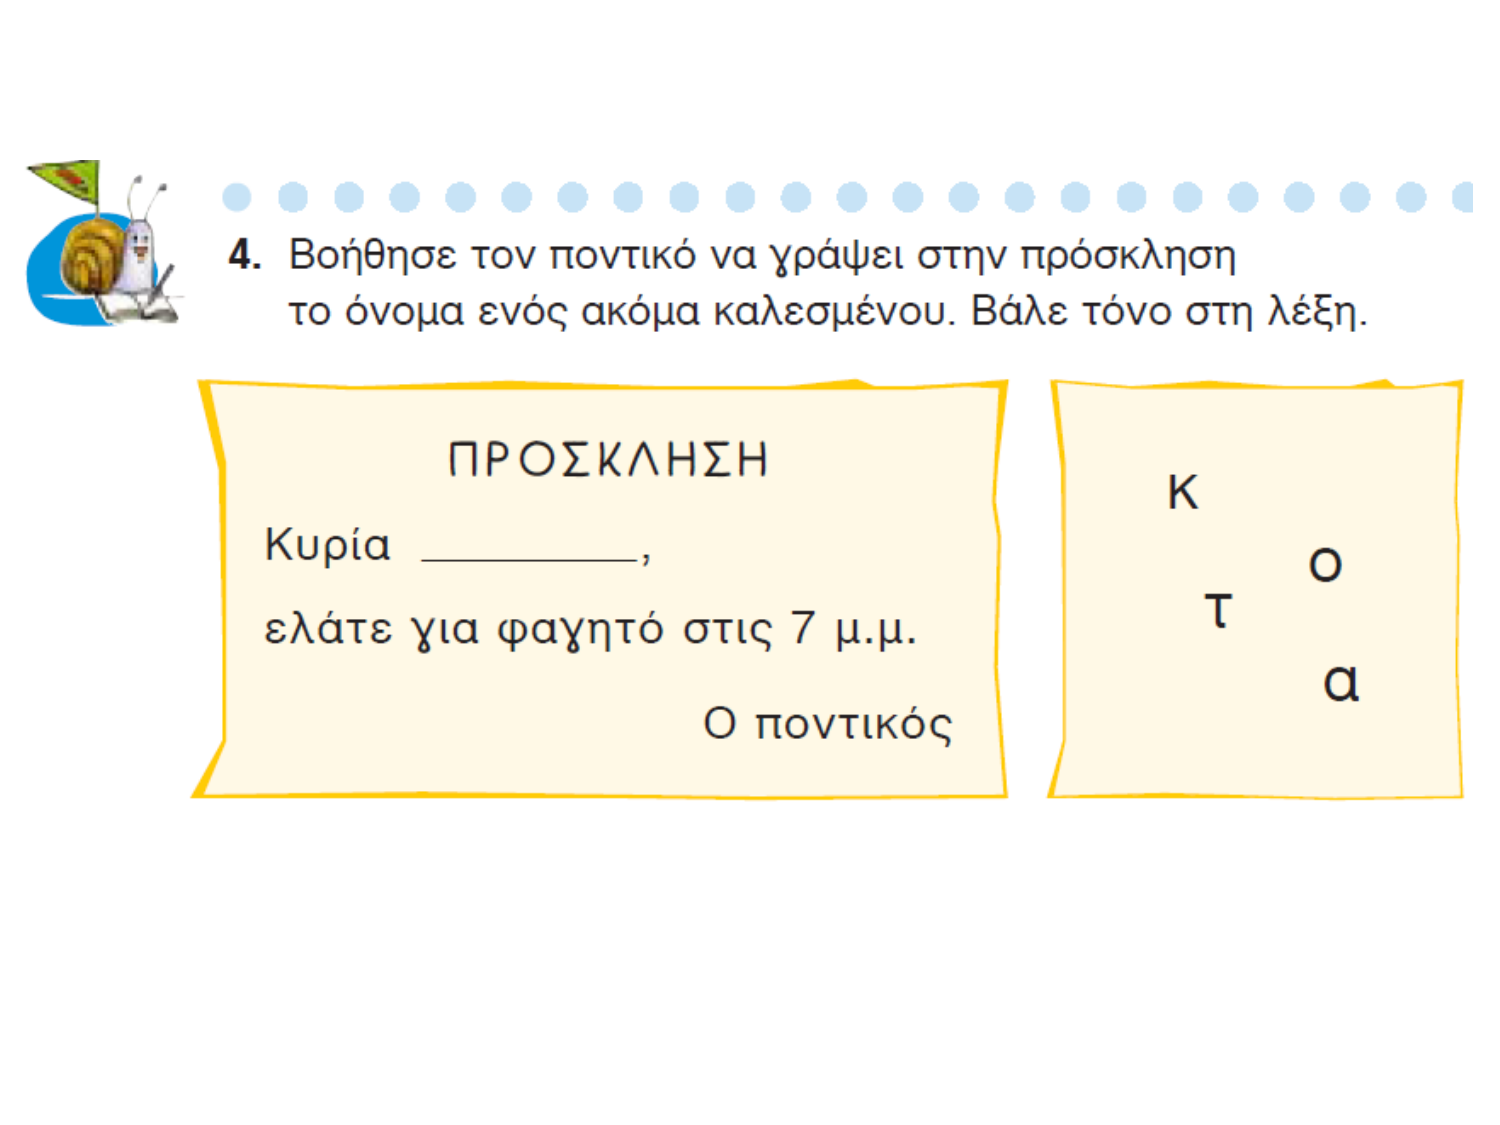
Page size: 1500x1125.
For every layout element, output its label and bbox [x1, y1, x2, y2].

picture [0, 160, 1473, 837]
